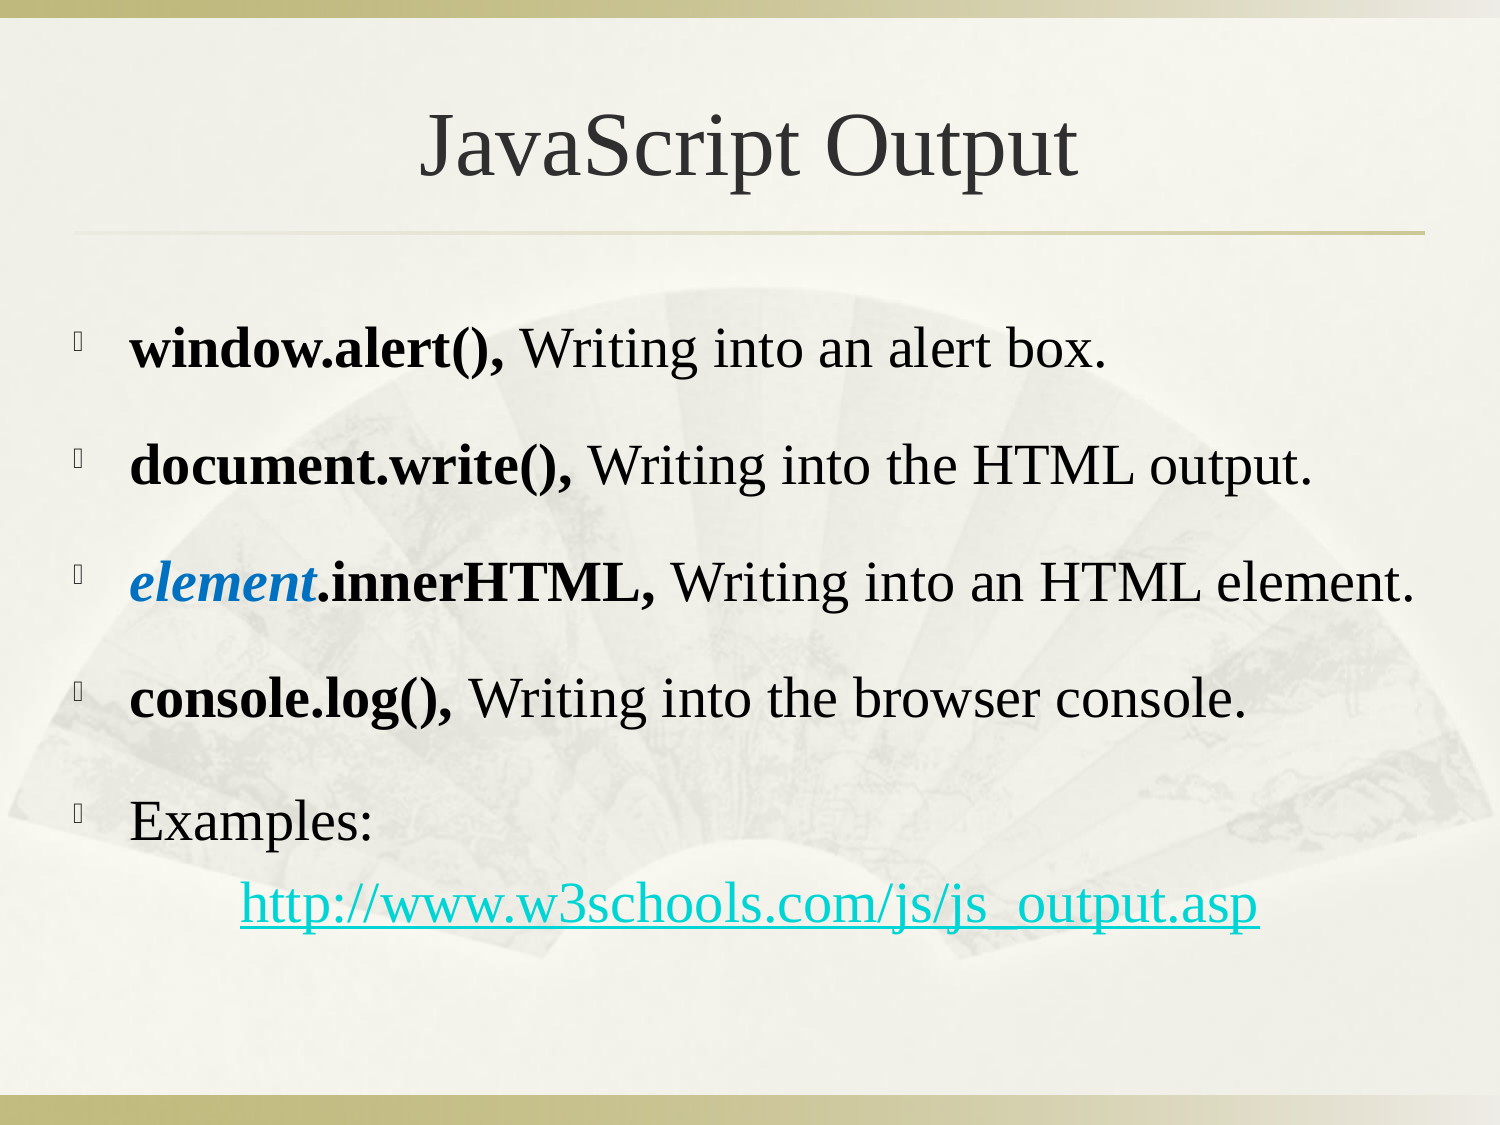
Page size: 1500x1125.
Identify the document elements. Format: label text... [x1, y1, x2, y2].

list window.alert(), Writing into an alert box. document.write(), Writing into the HTML output. element.innerHTML, Writing into an HTML element. console.log(), Writing into the browser console. Examples: http://www.w3schools.com/js/js_output.asp [58, 267, 1442, 1036]
title JavaScript Output [75, 45, 1425, 233]
picture [0, 18, 1500, 1095]
